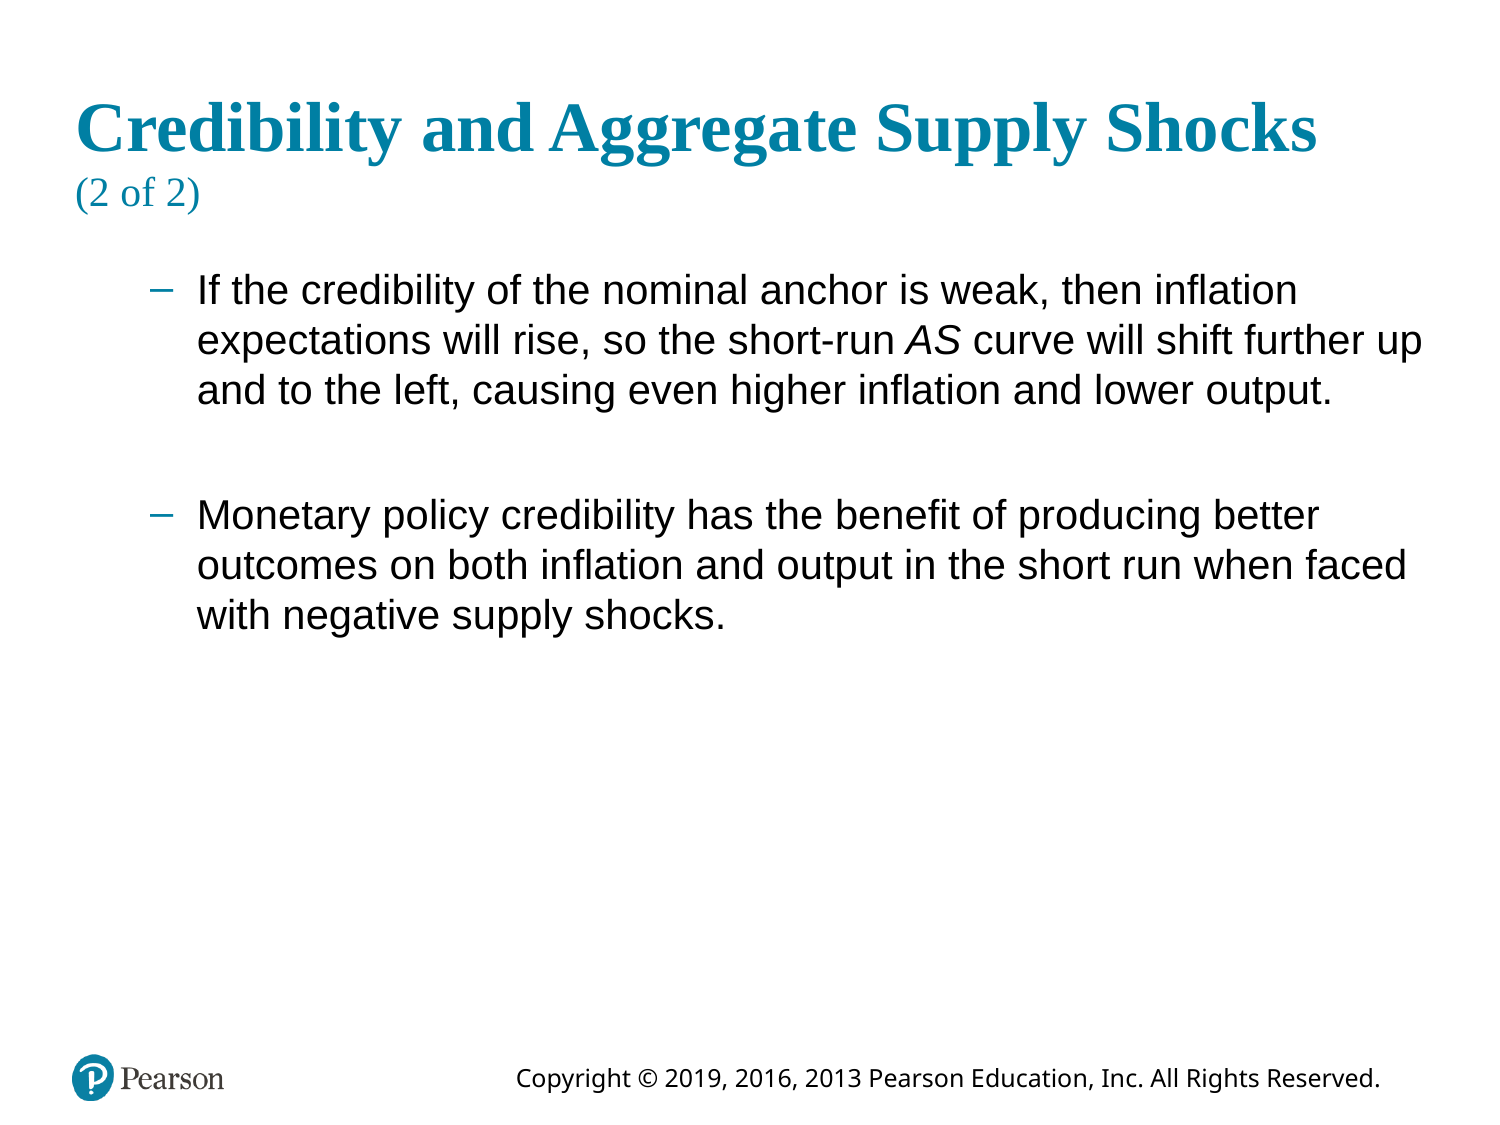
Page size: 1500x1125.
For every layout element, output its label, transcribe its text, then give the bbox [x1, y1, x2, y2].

list If the credibility of the nominal anchor is weak, then inflation expectations will rise, so the short-run AS curve will shift further up and to the left, causing even higher inflation and lower output. Monetary policy credibility has the benefit of producing better outcomes on both inflation and output in the short run when faced with negative supply shocks. [75, 262, 1425, 1005]
picture [72, 1087, 83, 1101]
picture [72, 1054, 89, 1072]
title Credibility and Aggregate Supply Shocks (2 of 2) [75, 35, 1425, 216]
picture [99, 1054, 224, 1101]
picture [81, 1064, 107, 1089]
